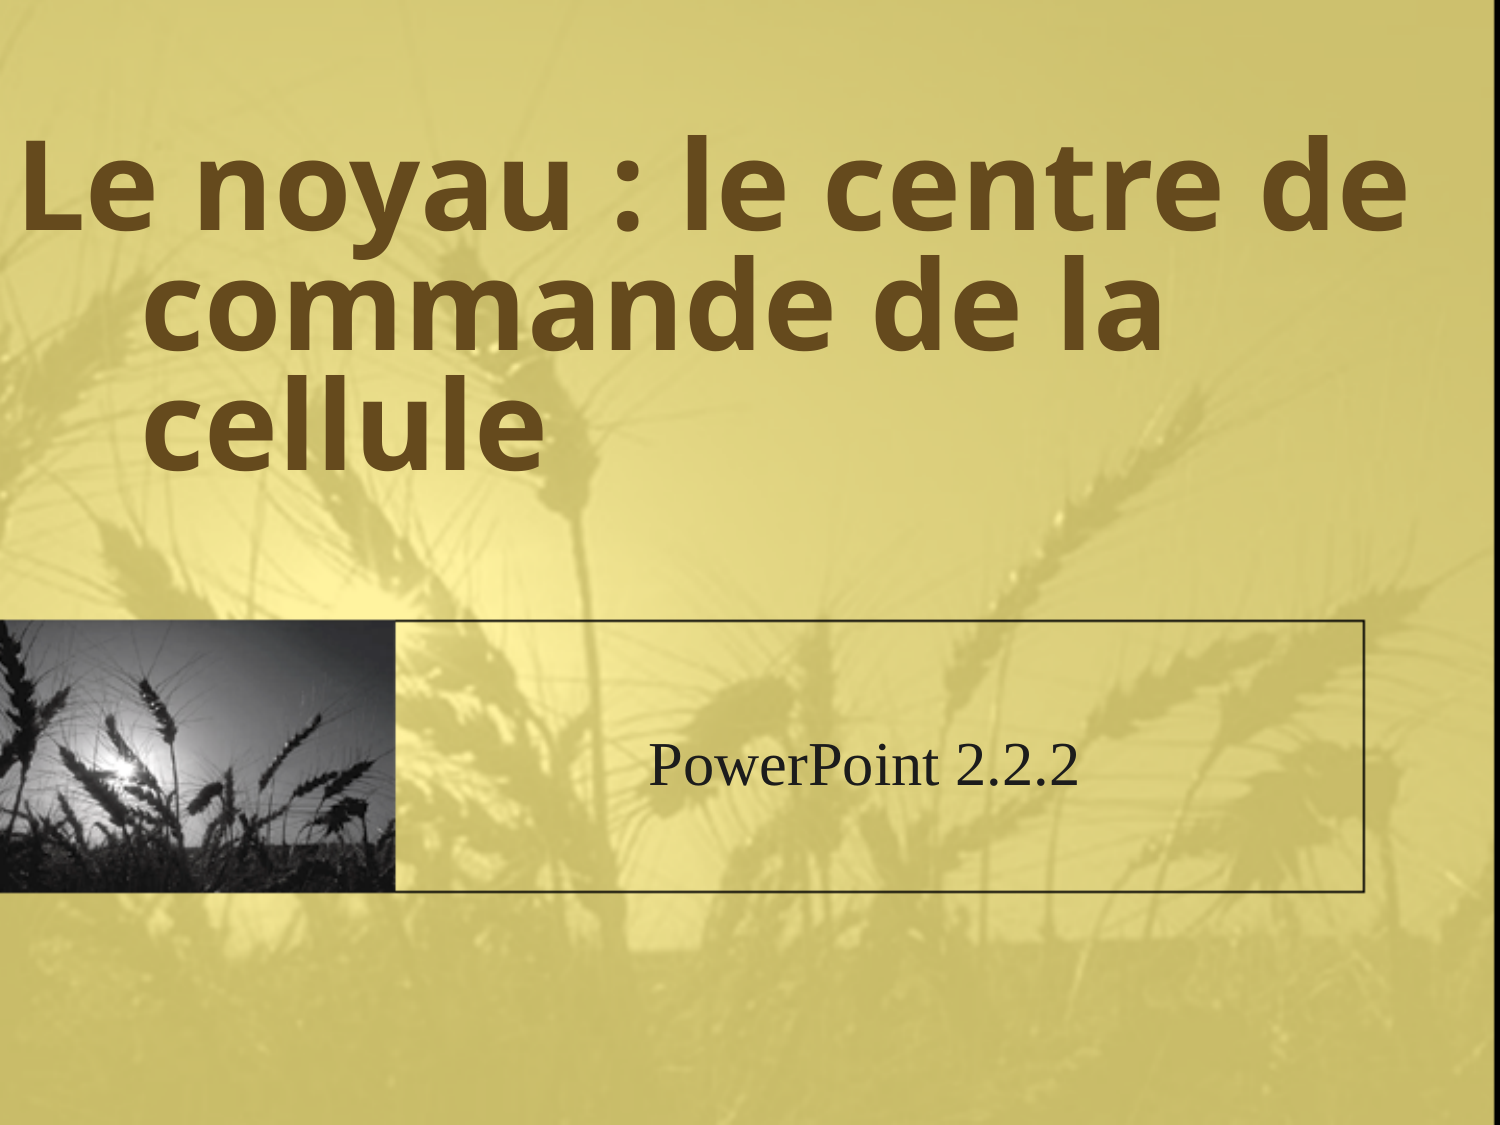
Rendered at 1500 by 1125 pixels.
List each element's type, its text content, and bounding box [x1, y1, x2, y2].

title Le noyau : le centre de commande de la cellule [0, 208, 1471, 421]
picture [0, 0, 1500, 1125]
text_box PowerPoint 2.2.2 [634, 716, 1097, 806]
